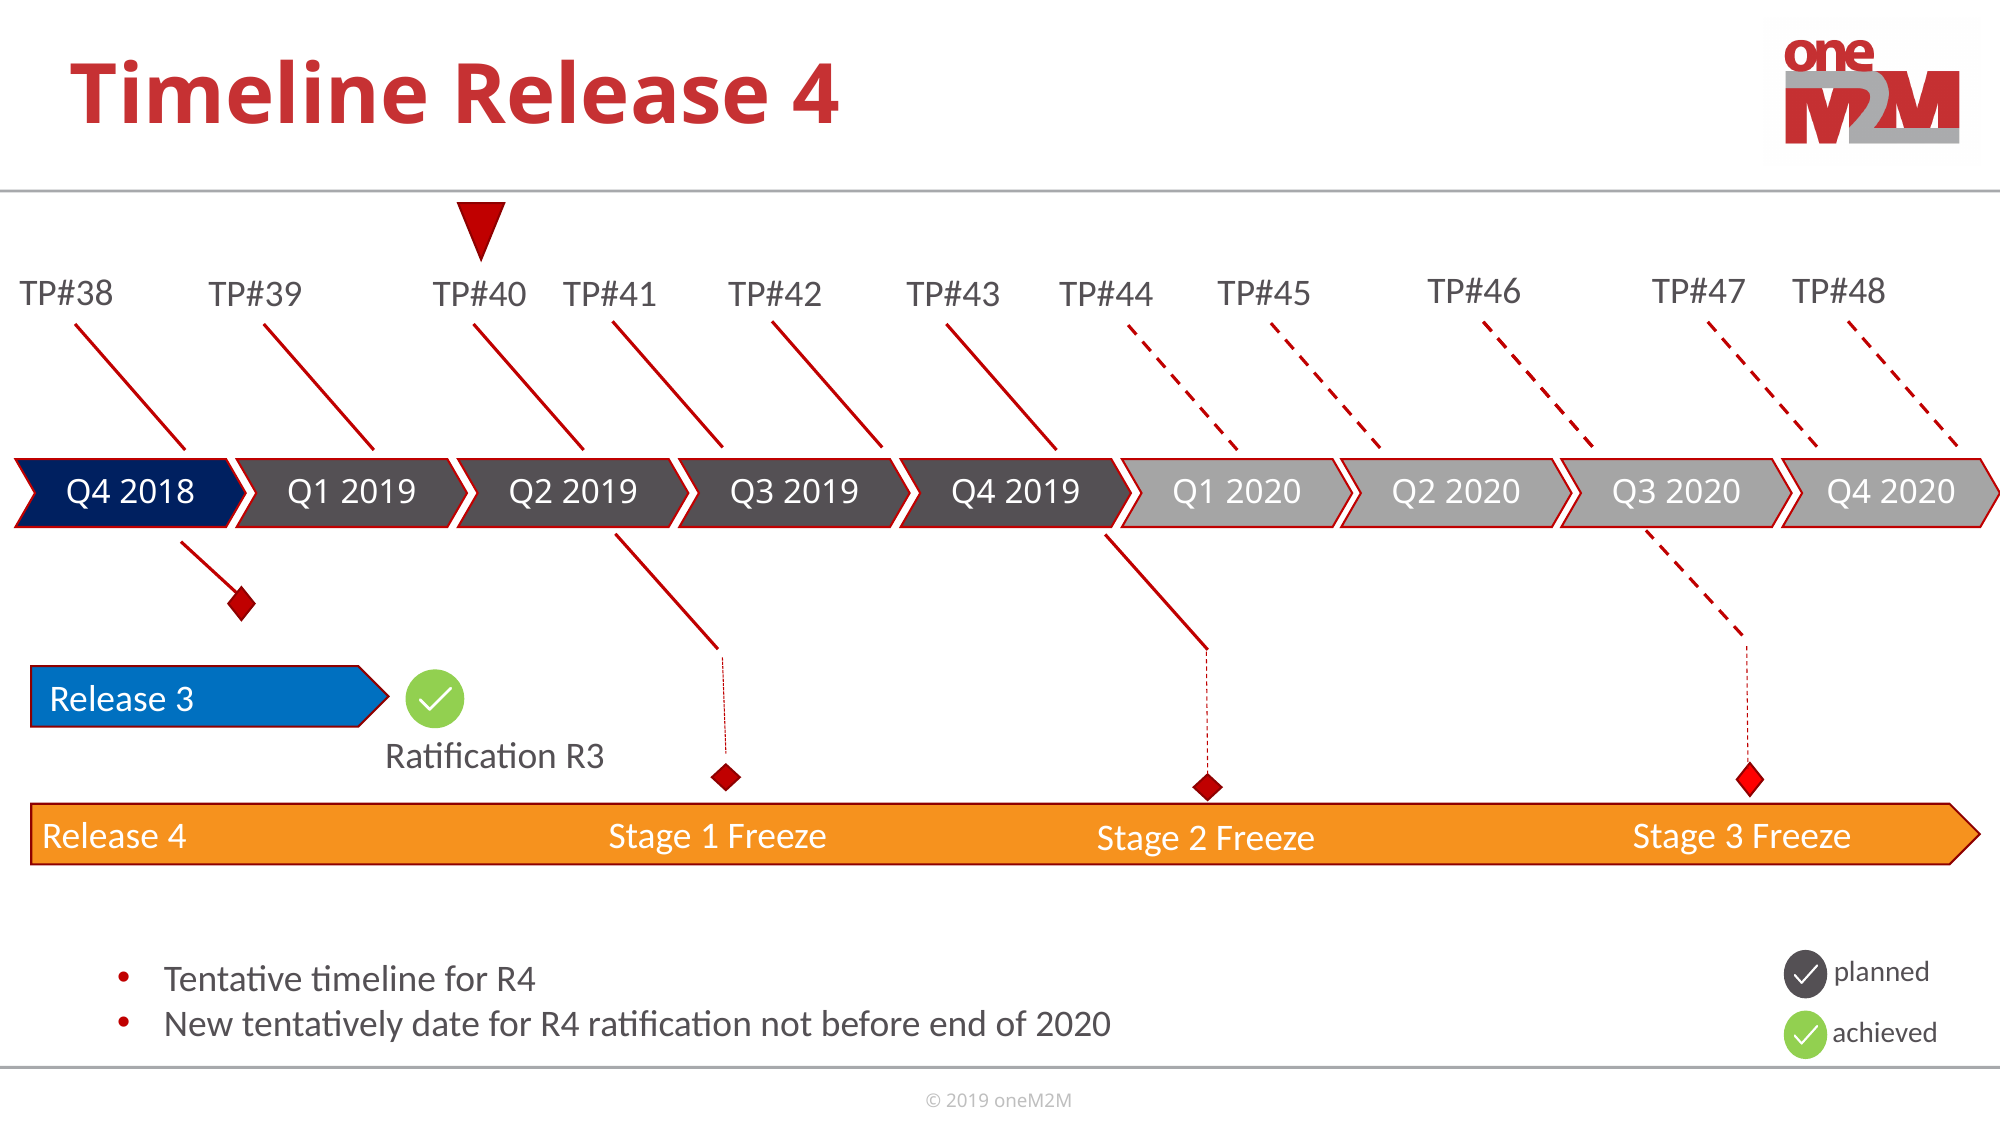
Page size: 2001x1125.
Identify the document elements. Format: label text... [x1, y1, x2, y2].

text_box Q2 2020 [1341, 459, 1572, 528]
text_box Q4 2018 [15, 459, 246, 528]
text_box Q1 2020 [1121, 459, 1353, 528]
text_box Q3 2020 [1561, 459, 1792, 528]
text_box [405, 669, 465, 729]
text_box Q1 2019 [236, 459, 468, 528]
text_box TP#48 [1777, 258, 1902, 318]
text_box [226, 585, 256, 622]
text_box Release 3 [34, 666, 210, 726]
text_box [1192, 774, 1224, 802]
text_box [1783, 1005, 1955, 1060]
text_box TP#43 [891, 262, 1016, 322]
text_box Stage 2 Freeze [1082, 805, 1331, 866]
text_box Release 4 [27, 803, 210, 864]
text_box Stage 1 Freeze [593, 803, 843, 864]
text_box Q4 2019 [900, 459, 1131, 528]
text_box TP#42 [713, 262, 838, 322]
text_box Stage 3 Freeze [1618, 803, 1867, 864]
text_box TP#38 [4, 260, 129, 321]
text_box TP#44 [1044, 262, 1169, 322]
title Timeline Release 4 [54, 0, 1677, 193]
picture [1763, 17, 1981, 166]
text_box TP#40 [417, 261, 542, 322]
text_box Q4 2020 [1782, 459, 2000, 528]
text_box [722, 657, 726, 754]
text_box [710, 763, 742, 792]
text_box [30, 665, 390, 728]
text_box Ratification R3 [370, 723, 620, 784]
text_box Tentative timeline for R4 New tentatively date for R4 ratification not before end of 2020 [102, 946, 1211, 1052]
text_box TP#46 [1412, 258, 1537, 319]
text_box [30, 802, 1982, 866]
text_box Q2 2019 [458, 459, 689, 528]
text_box [1735, 761, 1765, 798]
text_box TP#41 [548, 261, 673, 322]
text_box TP#47 [1637, 258, 1761, 319]
text_box TP#45 [1202, 260, 1327, 320]
text_box [456, 202, 506, 263]
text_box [1783, 944, 1947, 999]
text_box Q3 2019 [679, 459, 910, 528]
text_box TP#39 [193, 261, 318, 322]
